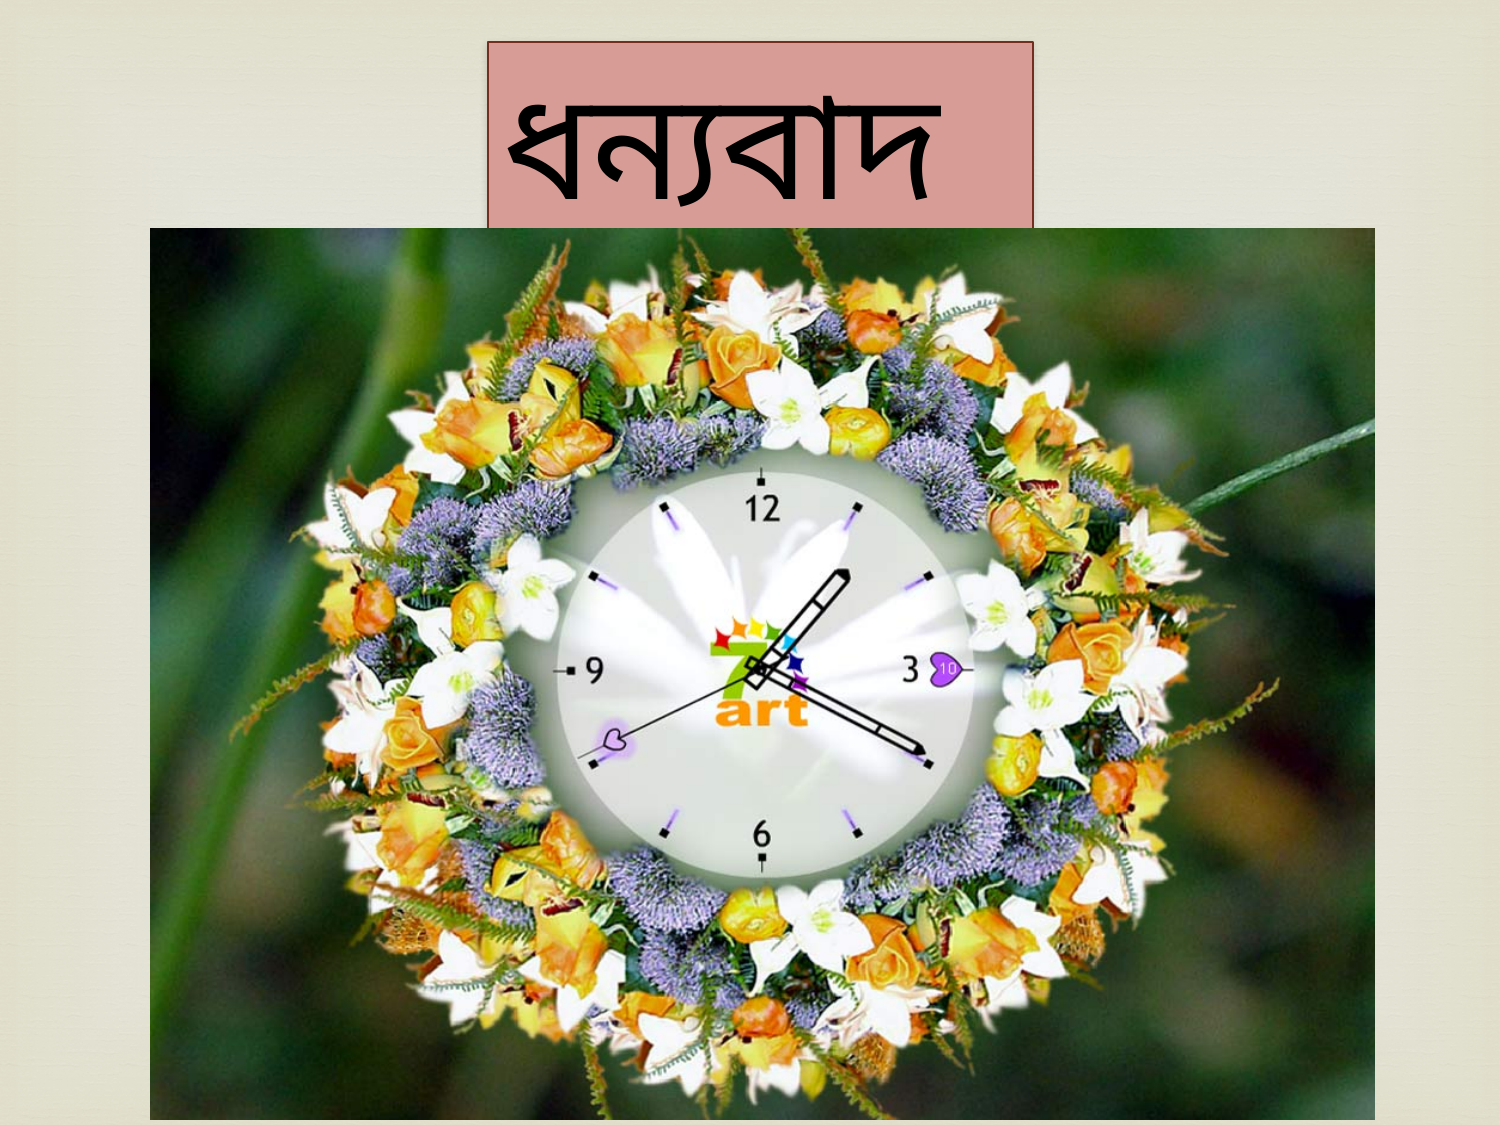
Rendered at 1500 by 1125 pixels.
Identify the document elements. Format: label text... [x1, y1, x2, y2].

picture [149, 228, 1376, 1121]
text_box ধন্যবাদ [487, 41, 1034, 226]
